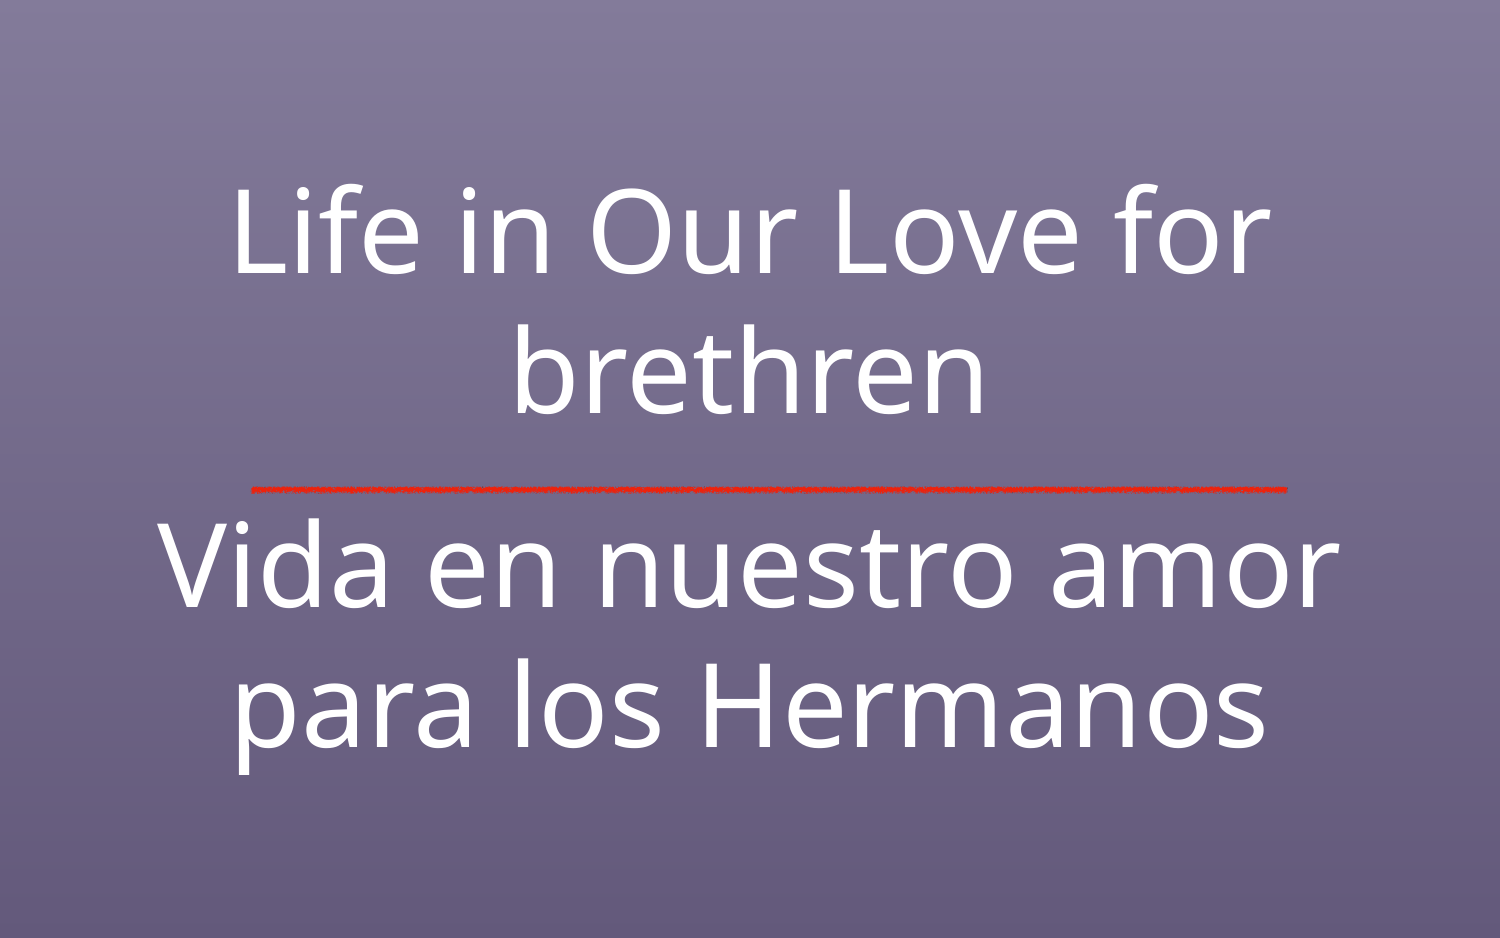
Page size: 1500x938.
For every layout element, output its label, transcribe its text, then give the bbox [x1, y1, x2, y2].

title Life in Our Love for brethren [124, 118, 1376, 475]
picture [247, 486, 1291, 494]
list Vida en nuestro amor para los Hermanos [113, 505, 1387, 756]
